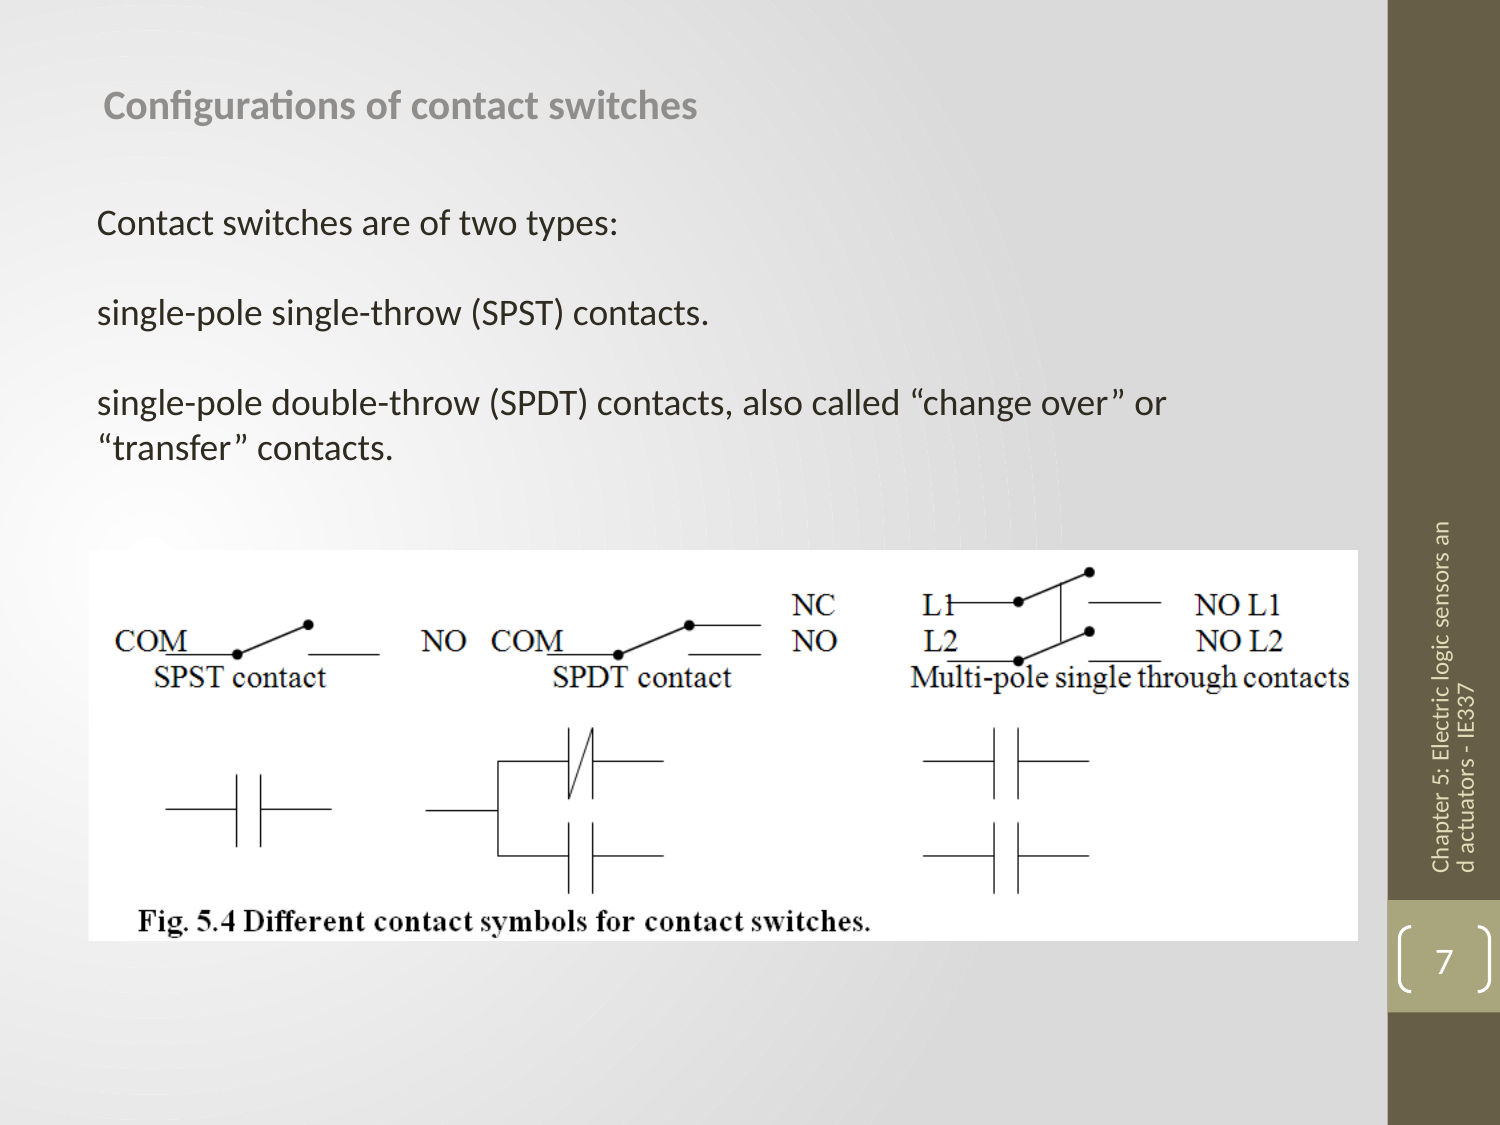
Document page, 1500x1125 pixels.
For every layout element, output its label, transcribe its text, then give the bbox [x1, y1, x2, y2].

slide_number 7 [1397, 925, 1492, 994]
picture [87, 550, 1359, 941]
text_box Contact switches are of two types: single-pole single-throw (SPST) contacts. single-pole double-throw (SPDT) contacts, also called “change over” or “transfer” contacts. [82, 145, 1289, 476]
subtitle Configurations of contact switches [88, 70, 1296, 165]
footer Chapter 5: Electric logic sensors and actuators - IE337 [1408, 500, 1469, 889]
